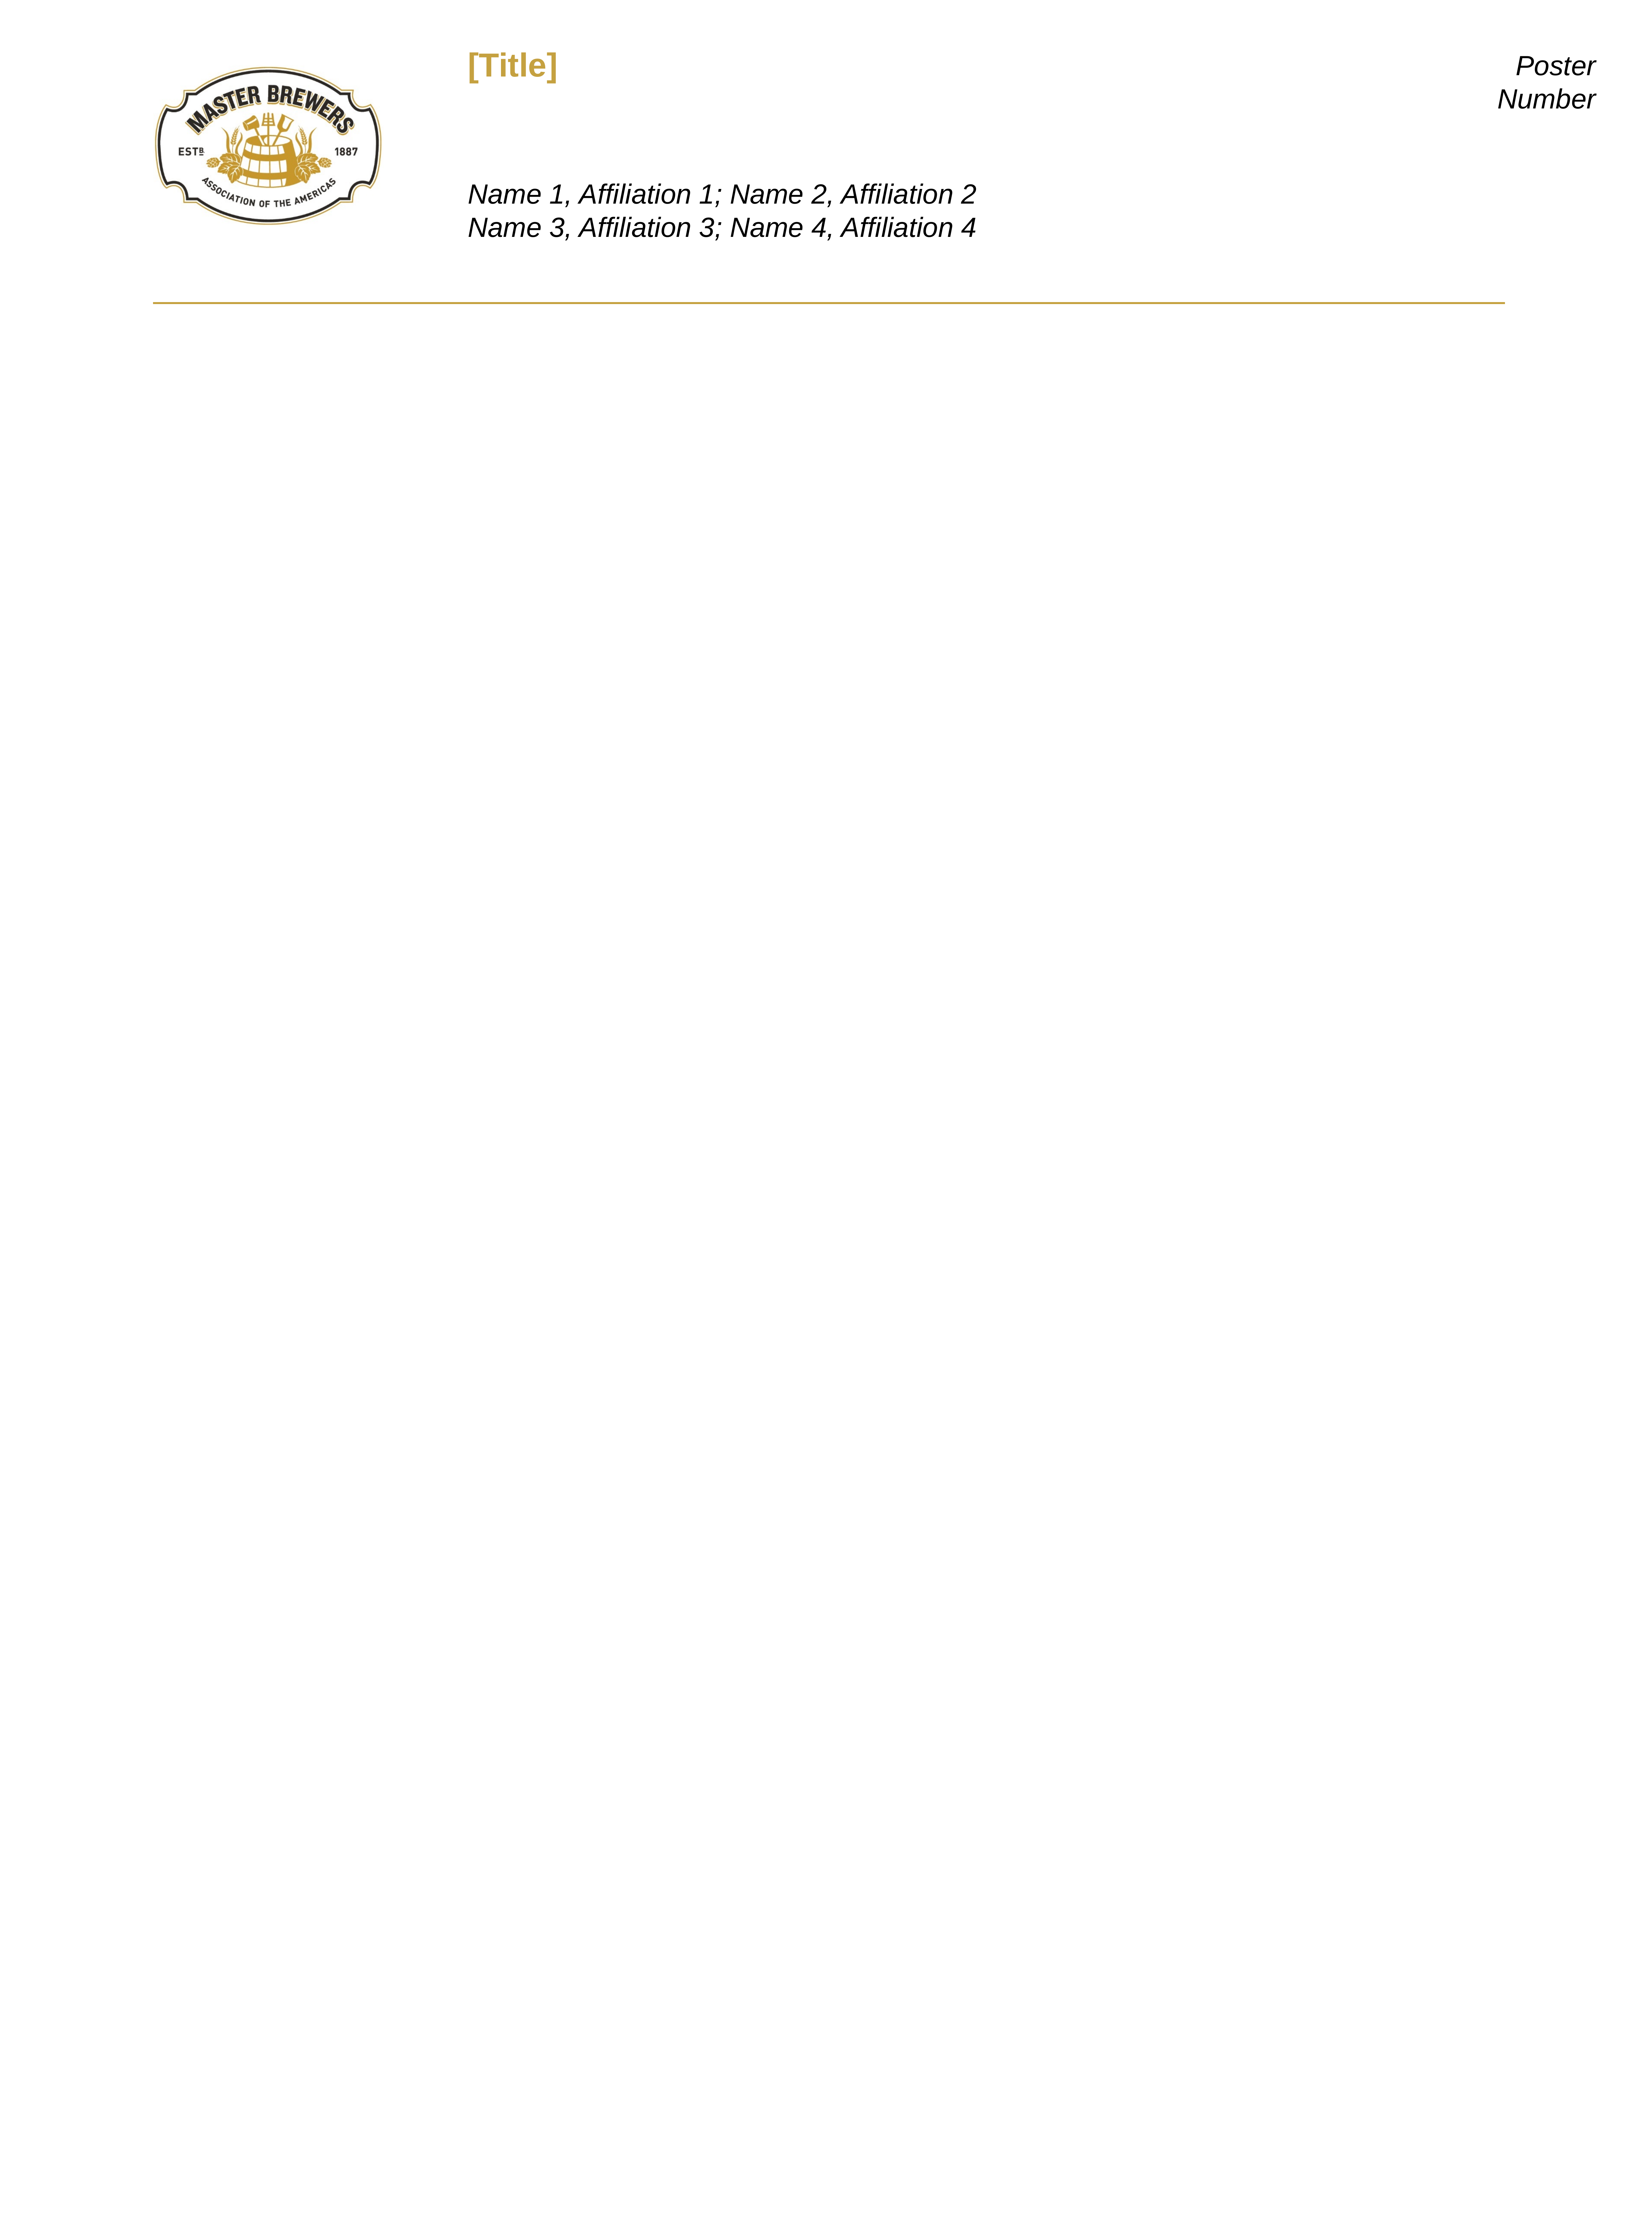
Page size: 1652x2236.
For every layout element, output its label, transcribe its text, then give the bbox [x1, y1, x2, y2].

text_box Poster Number [1488, 45, 1601, 117]
text_box Name 1, Affiliation 1; Name 2, Affiliation 2 Name 3, Affiliation 3; Name 4, Affiliation 4 [463, 174, 1601, 278]
picture [153, 65, 384, 227]
text_box [Title] [463, 41, 1460, 86]
